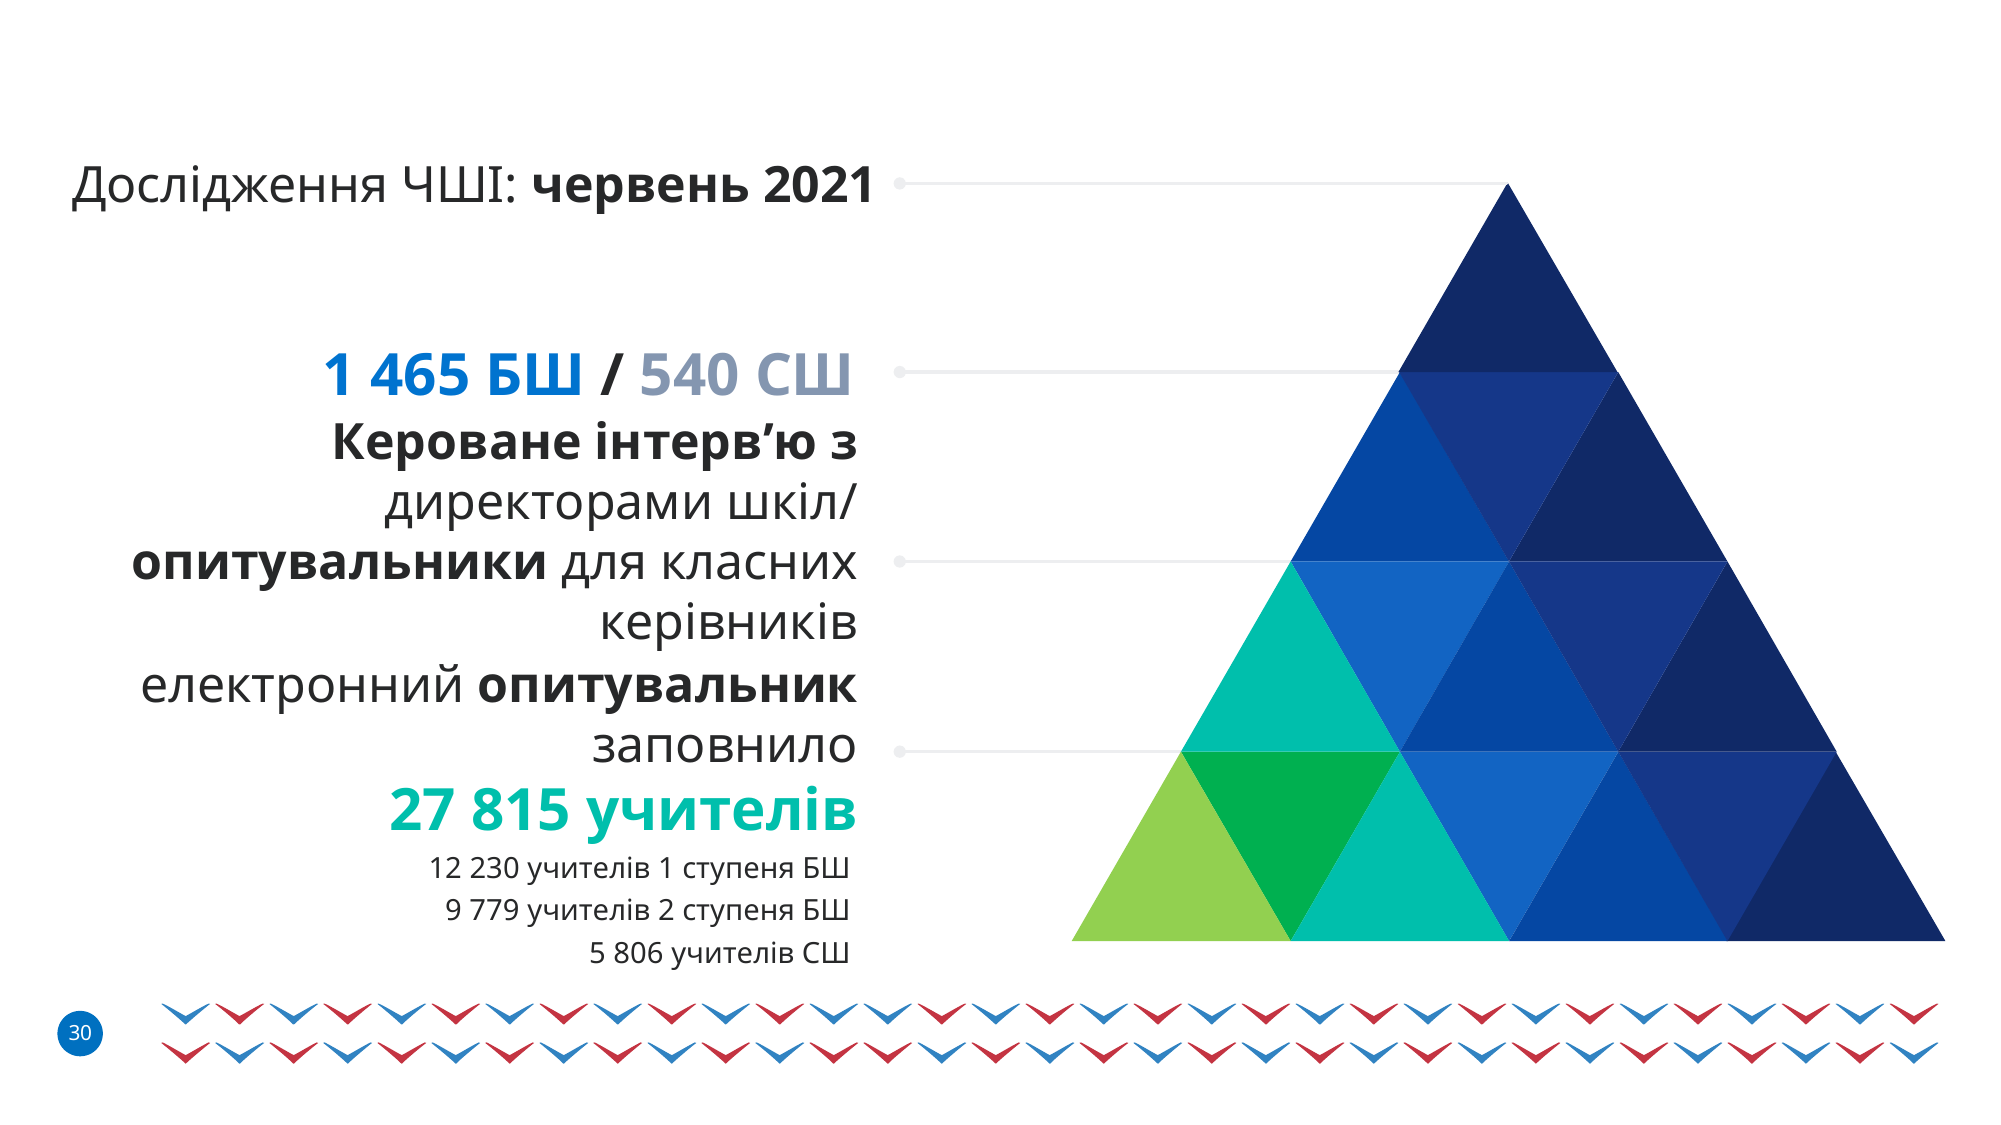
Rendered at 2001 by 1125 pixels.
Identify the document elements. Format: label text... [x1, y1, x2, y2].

text_box 12 230 учителів 1 ступеня БШ 9 779 учителів 2 ступеня БШ 5 806 учителів СШ [163, 850, 869, 978]
text_box Кероване інтерв’ю з директорами шкіл/ опитувальники для класних керівників [92, 402, 873, 645]
text_box [1291, 561, 1508, 750]
text_box [1619, 562, 1837, 752]
text_box [1291, 752, 1509, 942]
text_box [1182, 752, 1399, 939]
text_box [1181, 562, 1400, 752]
text_box [1399, 562, 1617, 752]
text_box [1728, 753, 1946, 942]
text_box [1290, 373, 1508, 561]
text_box Дослідження ЧШІ: червень 2021 [57, 145, 905, 220]
text_box [1401, 752, 1617, 939]
text_box [1509, 752, 1726, 942]
text_box електронний опитувальник заповнило 27 815 учителів [59, 645, 873, 850]
text_box [1399, 372, 1619, 562]
text_box [1071, 751, 1291, 942]
text_box [1510, 373, 1728, 561]
text_box [1398, 184, 1618, 373]
text_box [1509, 561, 1728, 752]
text_box 1 465 БШ / 540 СШ [307, 329, 870, 402]
text_box [1618, 752, 1837, 942]
